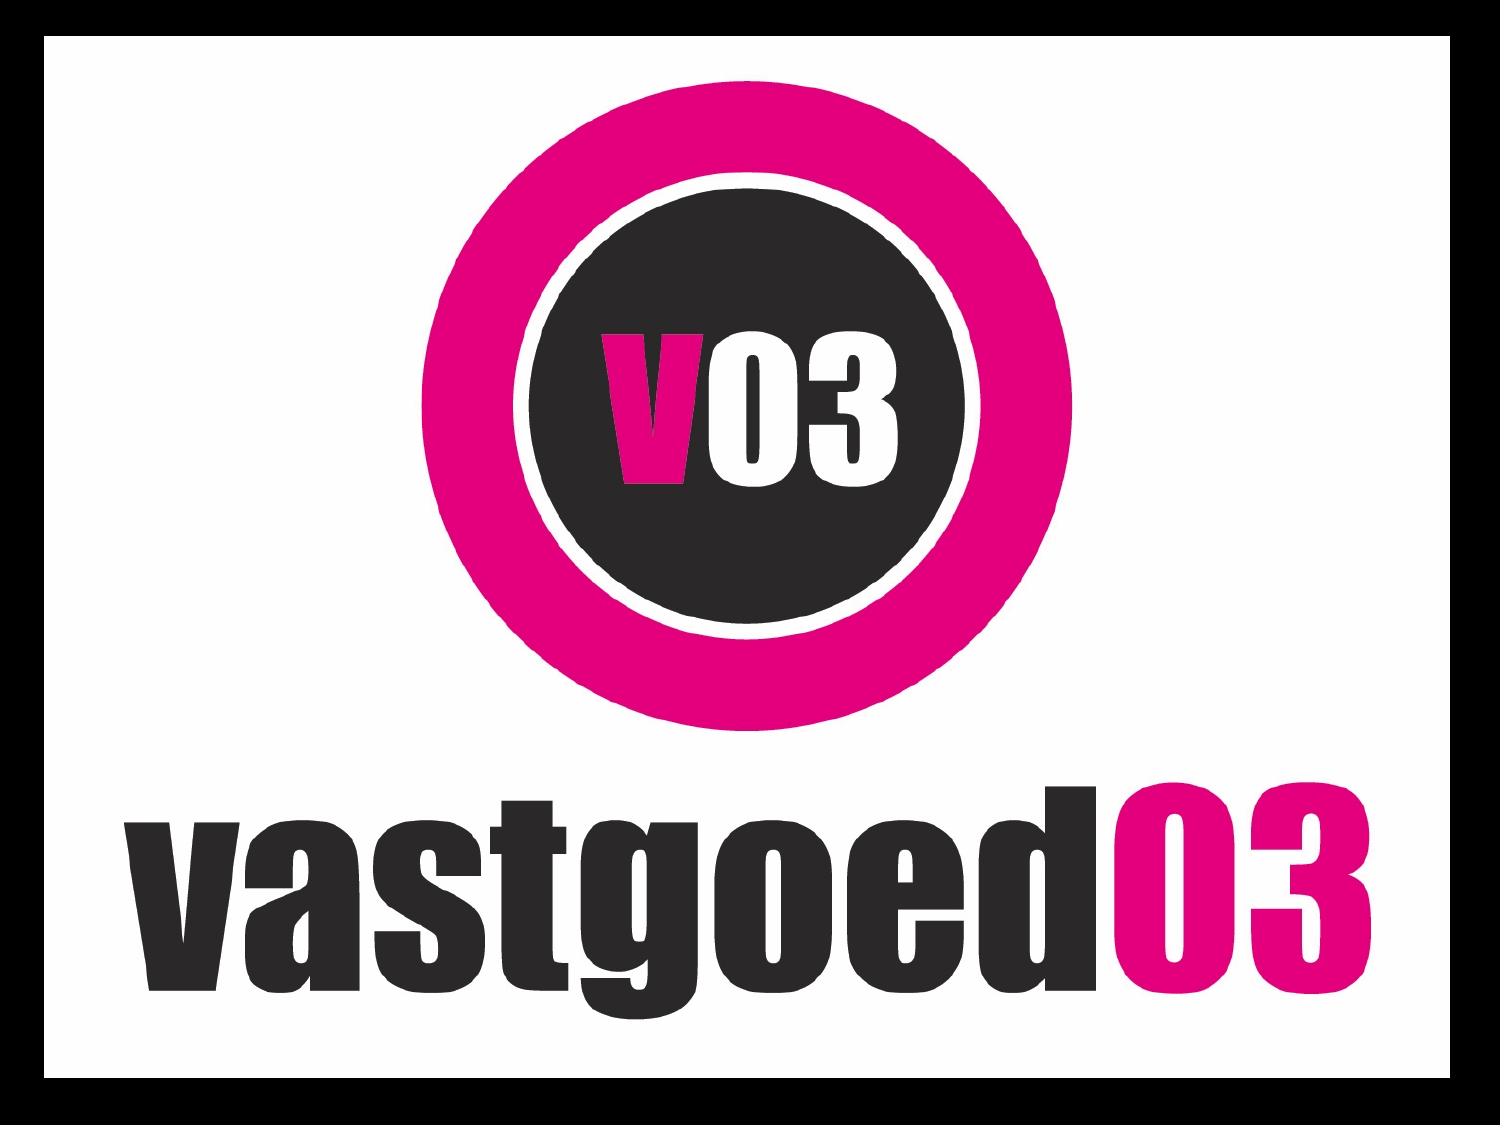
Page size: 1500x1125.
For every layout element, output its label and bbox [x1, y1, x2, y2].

list [0, 35, 1500, 1079]
